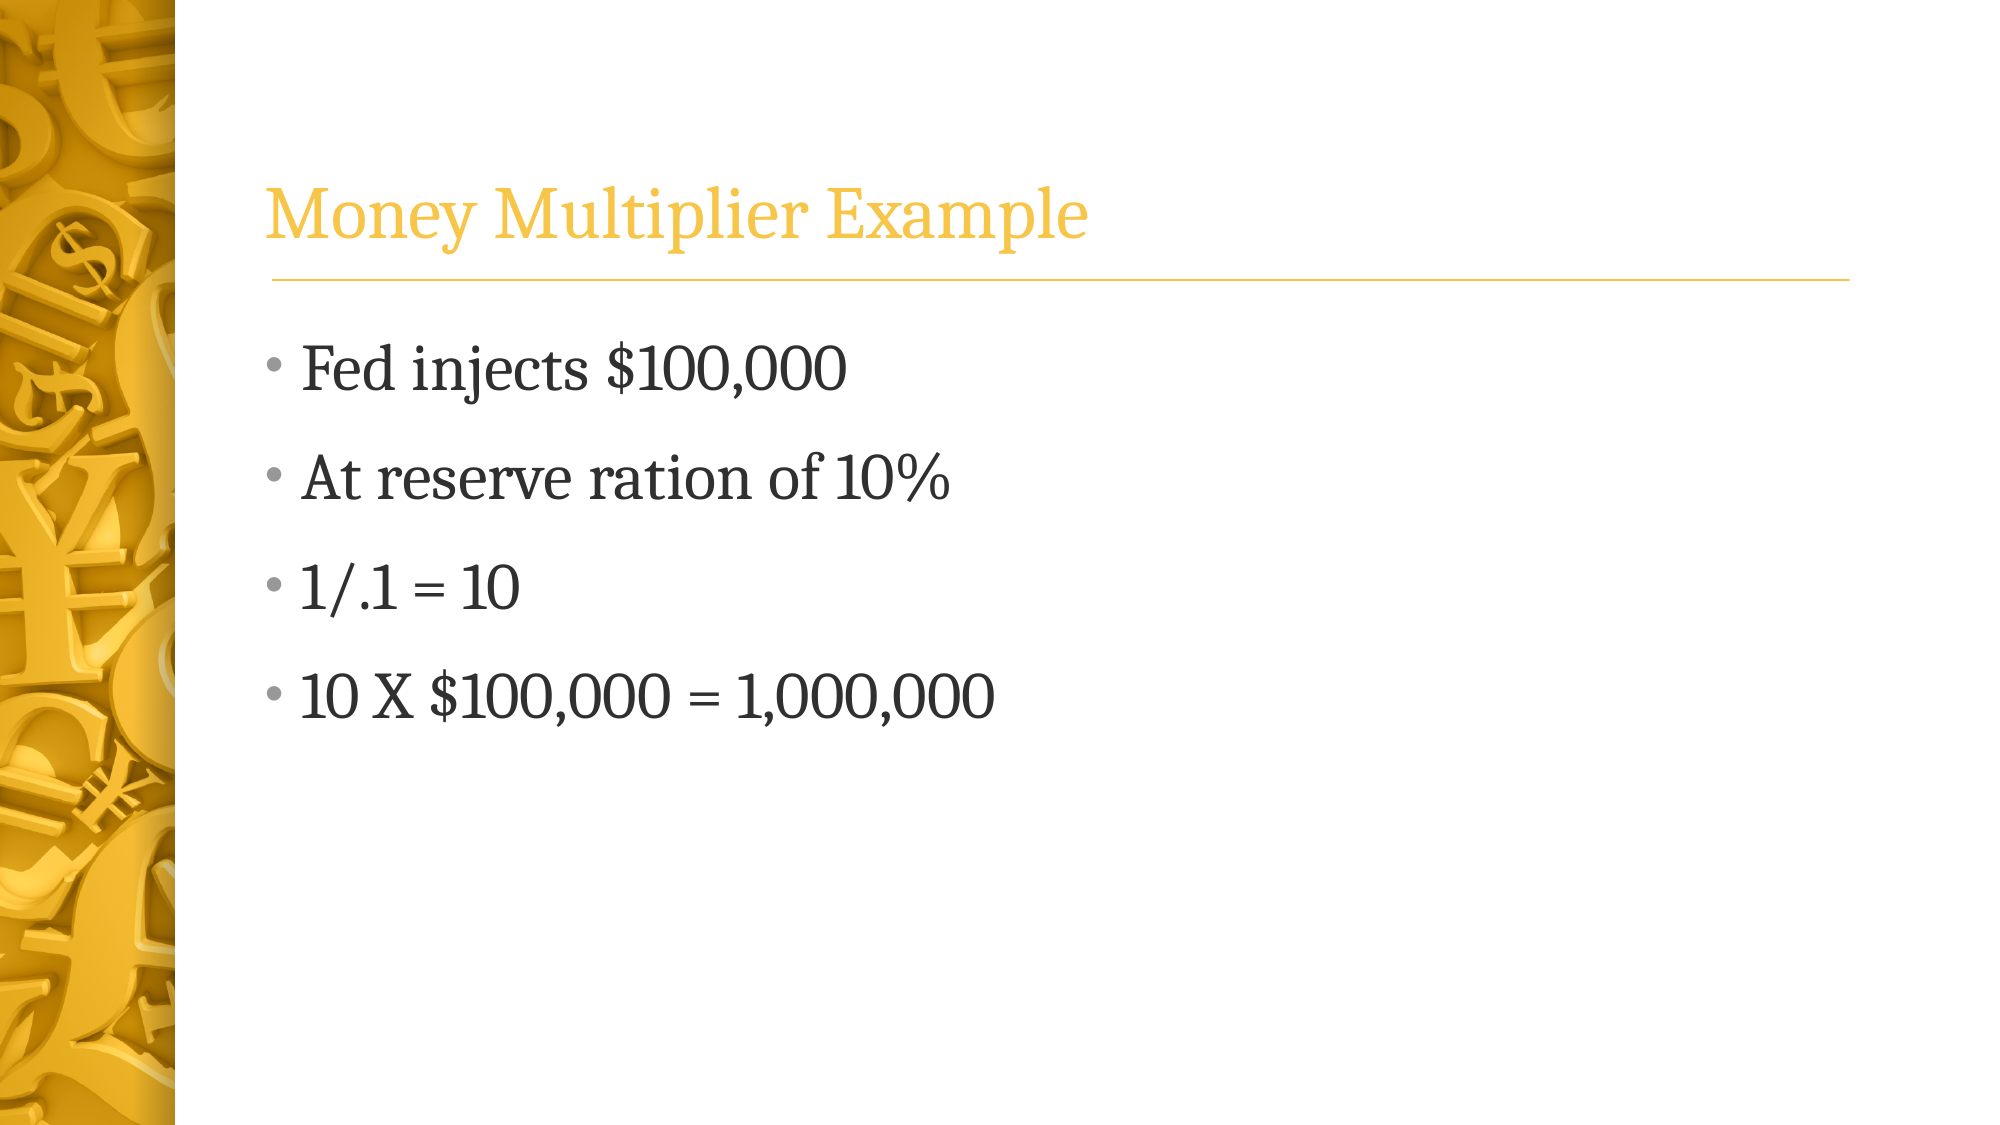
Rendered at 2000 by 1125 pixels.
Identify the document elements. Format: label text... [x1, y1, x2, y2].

picture [0, 0, 175, 1125]
title Money Multiplier Example [249, 62, 1863, 263]
list Fed injects $100,000 At reserve ration of 10% 1/.1 = 10 10 X $100,000 = 1,000,000 [249, 324, 1863, 1012]
